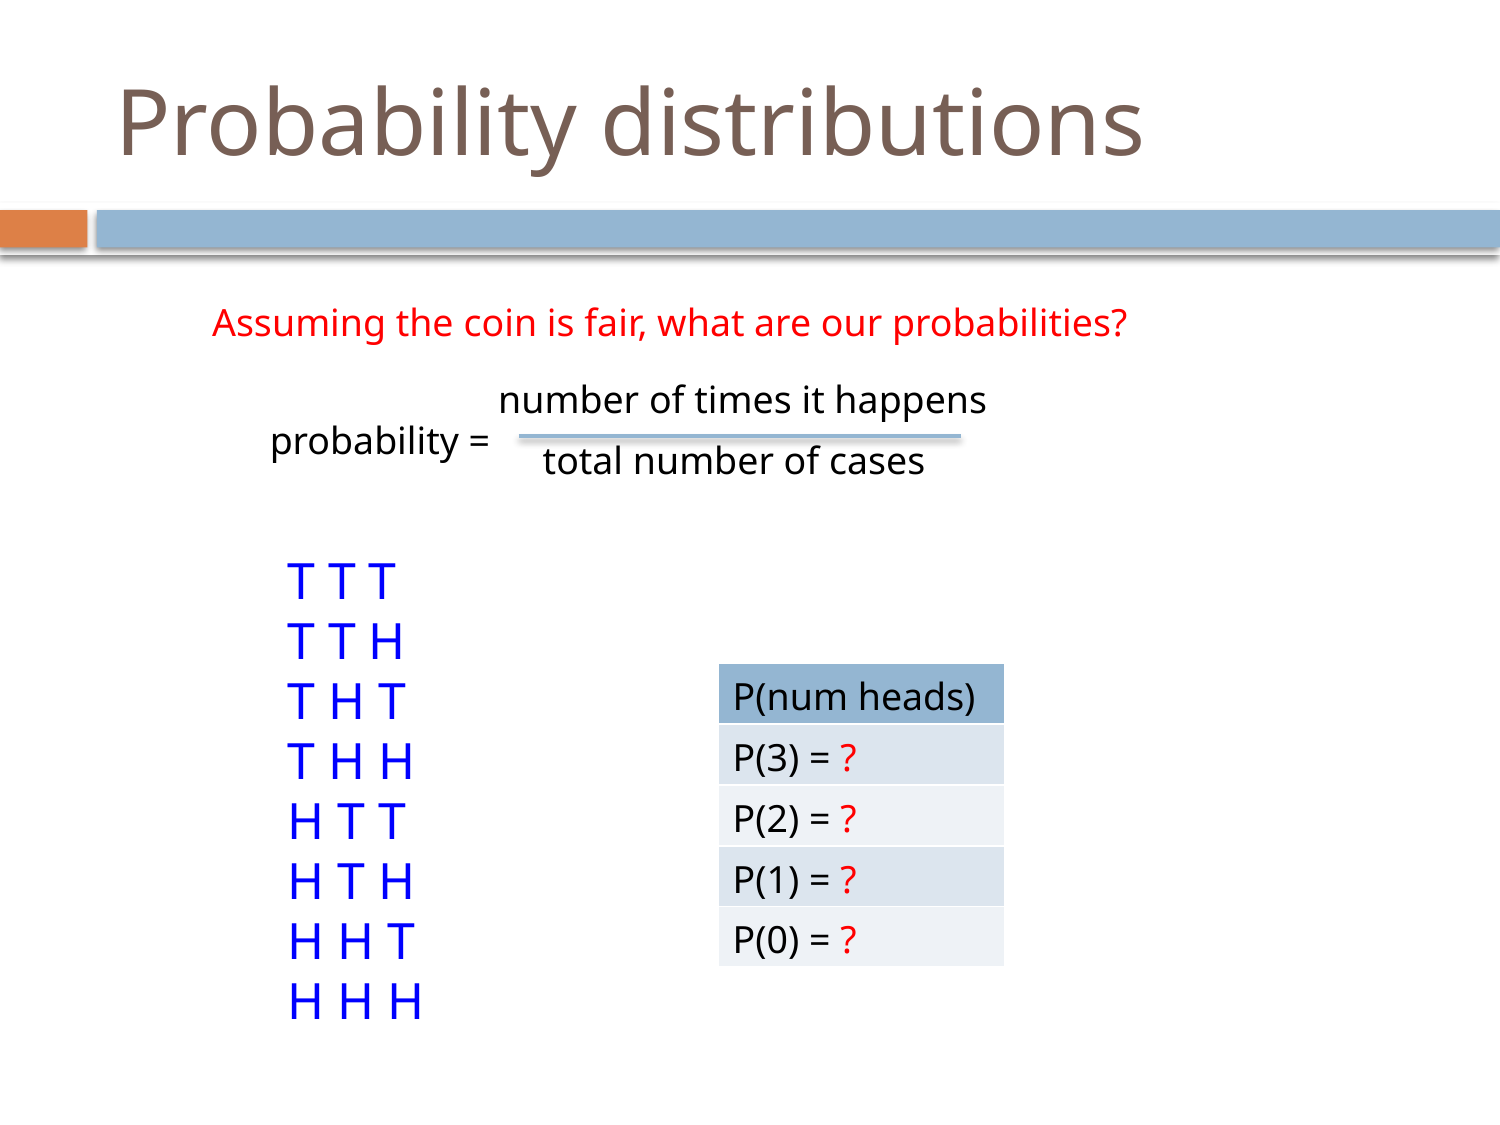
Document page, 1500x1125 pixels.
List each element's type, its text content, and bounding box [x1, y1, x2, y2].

table_header P(num heads) [719, 664, 1004, 723]
text_box probability = [254, 409, 515, 470]
text_box T T T T T H T H T T H H H T T H T H H H T H H H [272, 542, 440, 1037]
table_cell P(3) = ? [719, 725, 1004, 784]
text_box total number of cases [527, 448, 941, 490]
text_box total number of cases [527, 429, 941, 434]
title Probability distributions [100, 37, 1438, 200]
text_box Assuming the coin is fair, what are our probabilities? [197, 291, 1143, 352]
text_box number of times it happens [483, 368, 1003, 428]
table_cell P(2) = ? [719, 786, 1004, 845]
table_cell P(0) = ? [719, 907, 1004, 966]
table_cell P(1) = ? [719, 847, 1004, 906]
